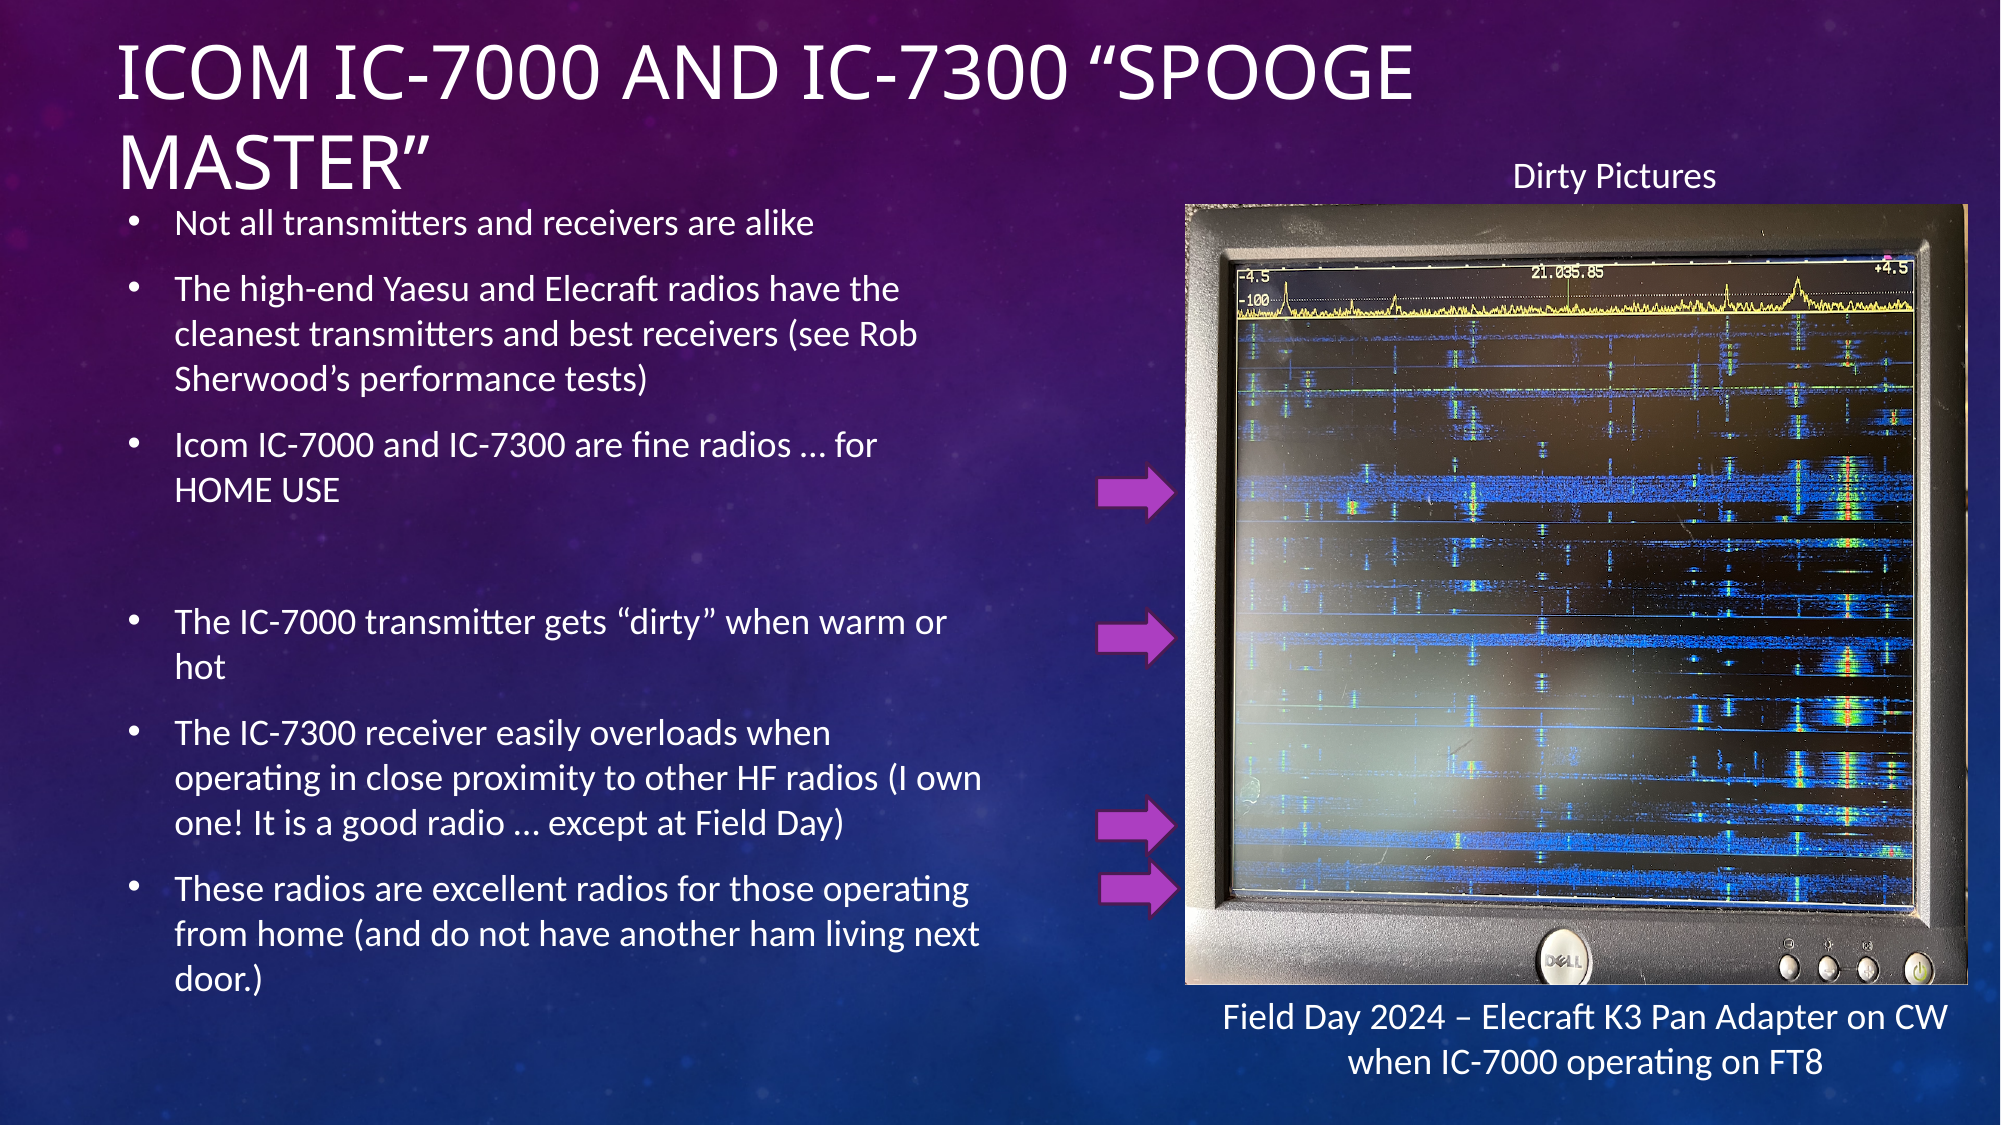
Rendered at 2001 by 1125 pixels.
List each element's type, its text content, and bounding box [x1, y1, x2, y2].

picture [0, 0, 2001, 1125]
text_box Dirty Pictures [1498, 144, 1741, 204]
text_box [1097, 857, 1179, 921]
text_box Field Day 2024 – Elecraft K3 Pan Adapter on CW when IC-7000 operating on FT8 [1194, 984, 1977, 1090]
list Not all transmitters and receivers are alike The high-end Yaesu and Elecraft radios have the cleanest transmitters and best receivers (see Rob Sherwood’s performance tests) Icom IC-7000 and IC-7300 are fine radios … for HOME USE The IC-7000 transmitter gets “dirty” when warm or hot The IC-7300 receiver easily overloads when operating in close proximity to other HF radios (I own one! It is a good radio … except at Field Day) These radios are excellent radios for those operating from home (and do not have another ham living next door.) [112, 190, 1000, 1077]
title Icom IC-7000 and IC-7300 “Spooge master” [101, 38, 1764, 191]
text_box [1095, 606, 1178, 670]
text_box [1095, 461, 1178, 525]
text_box [1095, 793, 1178, 858]
